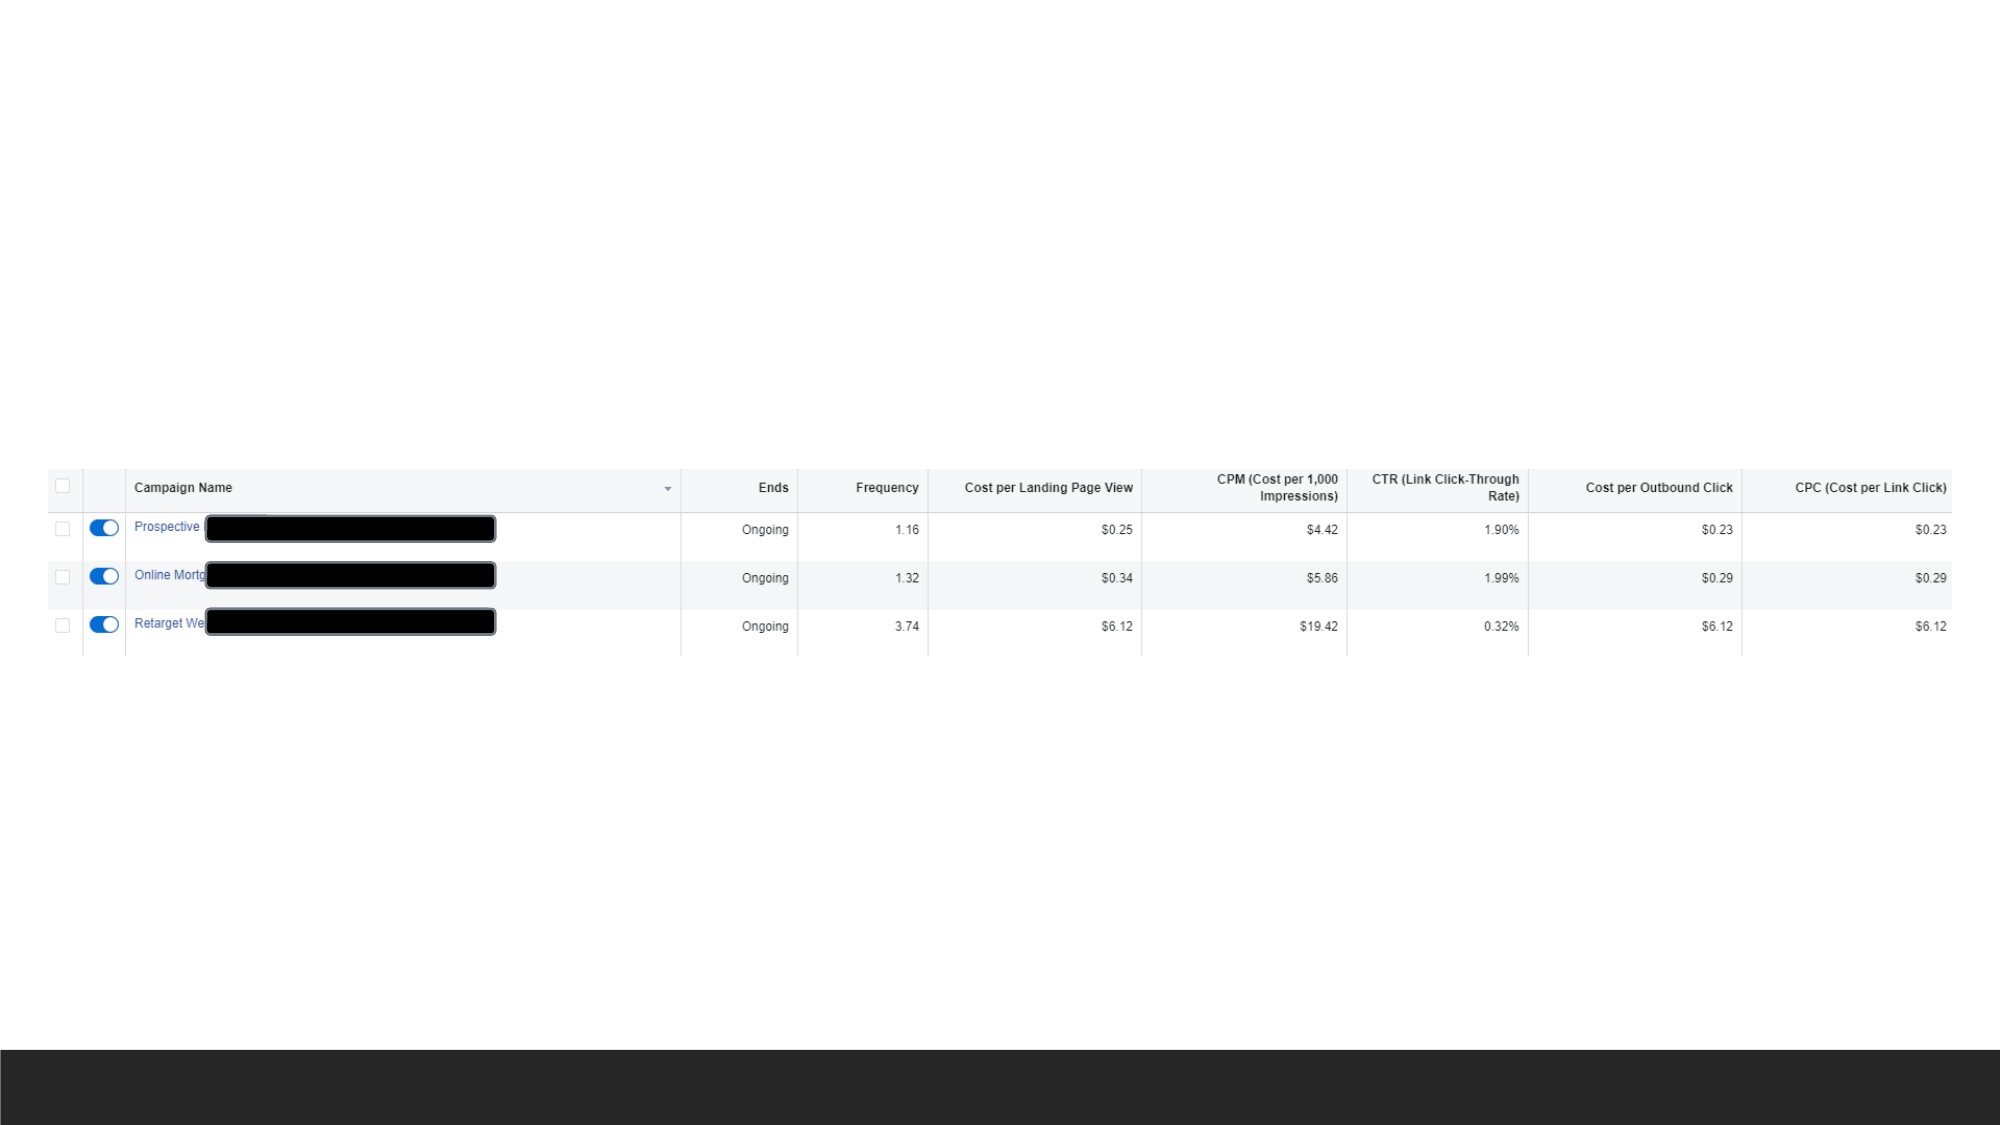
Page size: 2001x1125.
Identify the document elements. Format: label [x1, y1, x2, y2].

picture [47, 469, 1953, 656]
